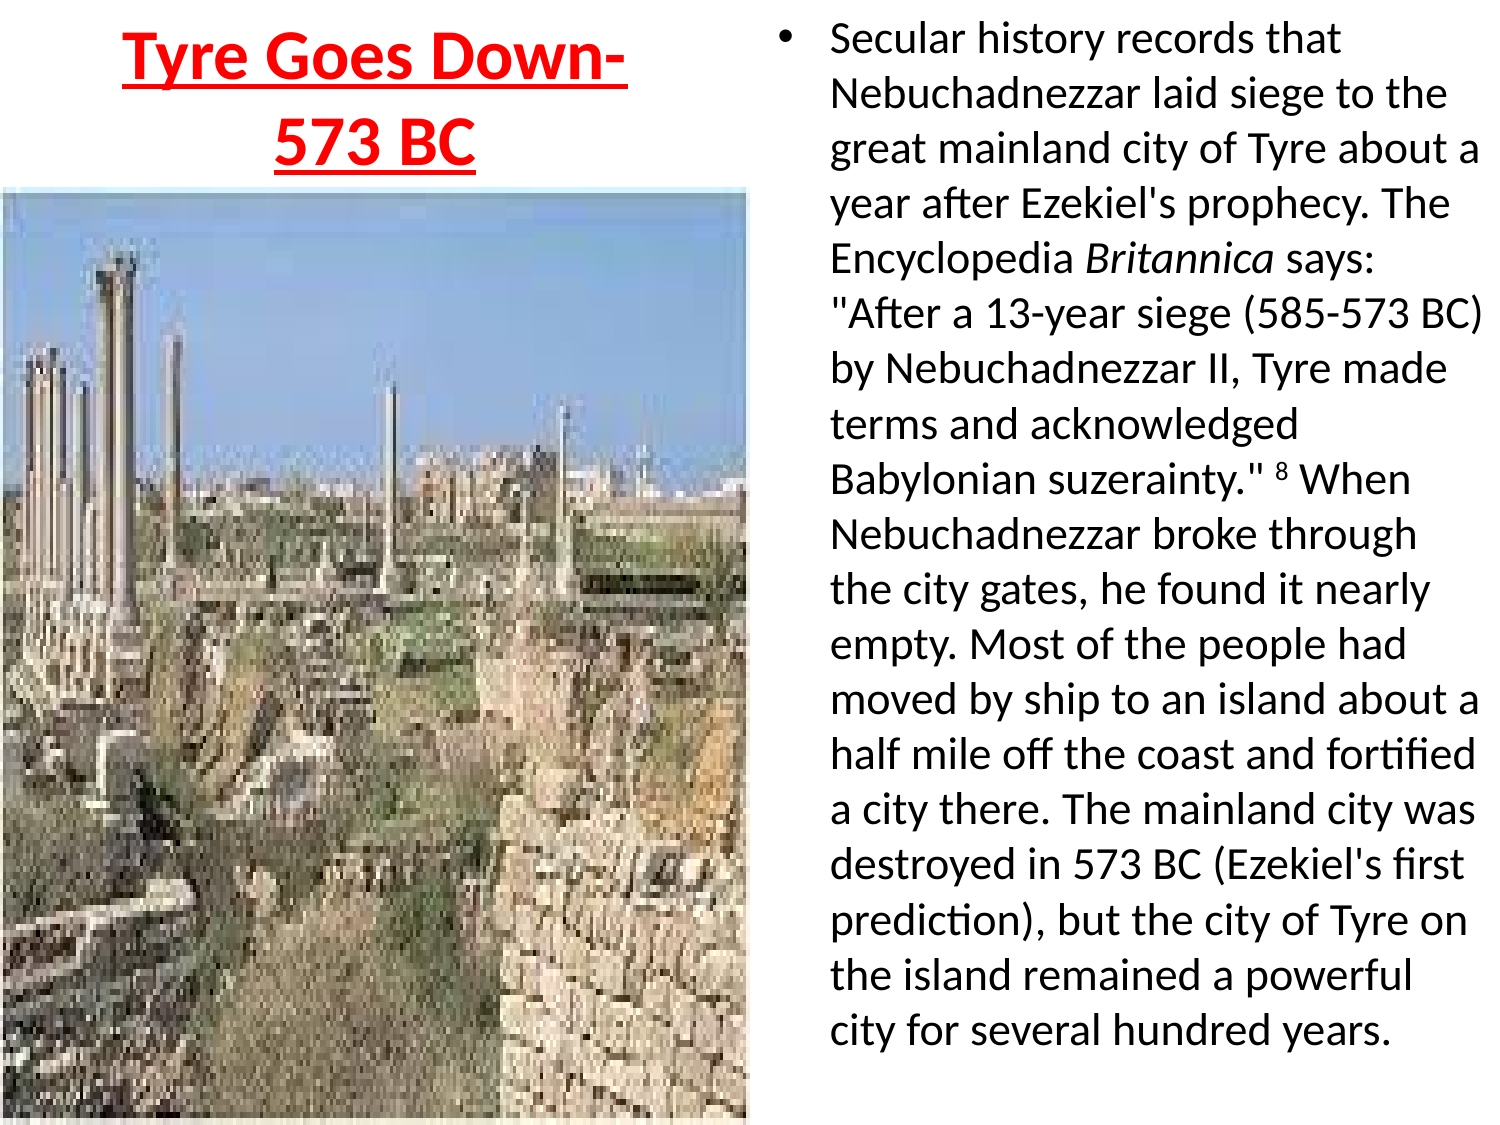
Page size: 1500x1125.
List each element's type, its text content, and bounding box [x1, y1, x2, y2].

title Tyre Goes Down- 573 BC [0, 0, 750, 186]
list Secular history records that Nebuchadnezzar laid siege to the great mainland city of Tyre about a year after Ezekiel's prophecy. The Encyclopedia Britannica says: "After a 13-year siege (585-573 BC) by Nebuchadnezzar II, Tyre made terms and acknowledged Babylonian suzerainty." 8 When Nebuchadnezzar broke through the city gates, he found it nearly empty. Most of the people had moved by ship to an island about a half mile off the coast and fortified a city there. The mainland city was destroyed in 573 BC (Ezekiel's first prediction), but the city of Tyre on the island remained a powerful city for several hundred years. [762, 0, 1500, 1125]
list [0, 187, 751, 1125]
